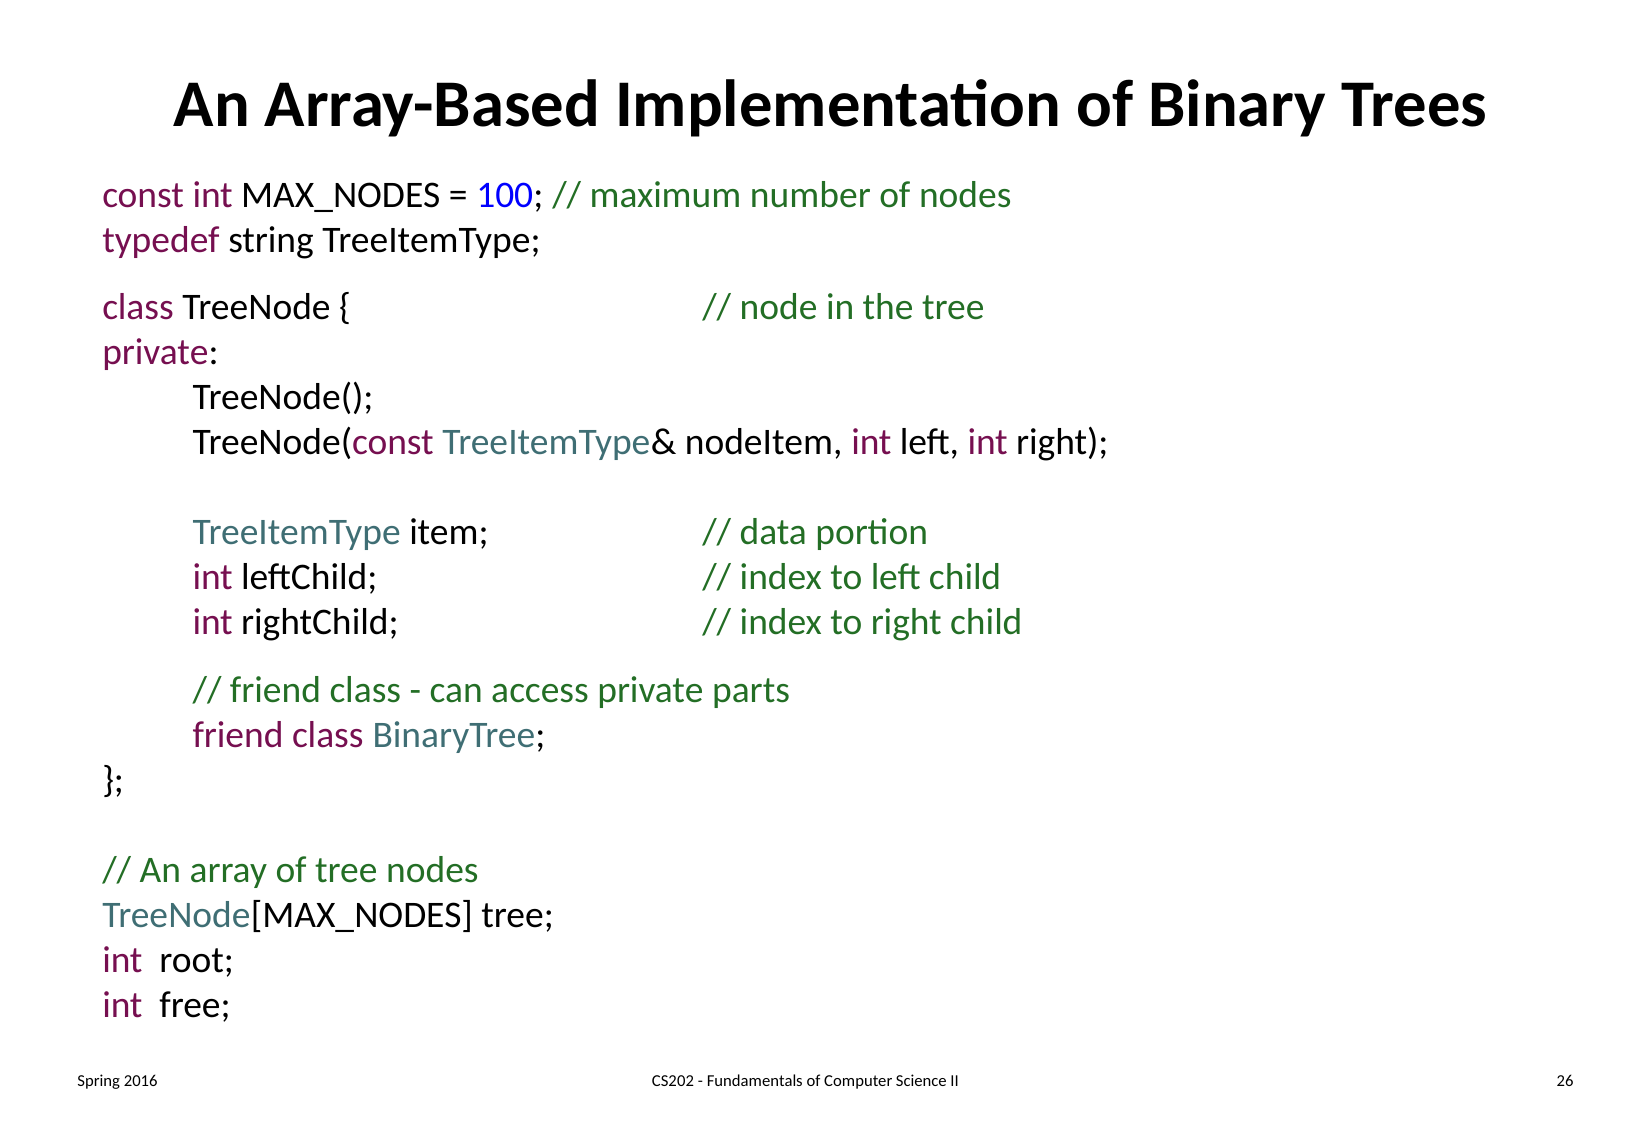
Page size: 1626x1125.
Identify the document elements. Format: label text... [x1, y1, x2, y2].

slide_number 26 [1250, 1062, 1589, 1100]
footer CS202 - Fundamentals of Computer Science II [501, 1062, 1111, 1100]
slide_number Spring 2016 [62, 1062, 401, 1100]
text_box const int MAX_NODES = 100; // maximum number of nodes typedef string TreeItemType; class TreeNode { // node in the tree private: TreeNode(); TreeNode(const TreeItemType& nodeItem, int left, int right); TreeItemType item; // data portion int leftChild; // index to left child int rightChild; // index to right child // friend class - can access private parts friend class BinaryTree; }; // An array of tree nodes TreeNode[MAX_NODES] tree; int root; int free; [87, 162, 1625, 1033]
title An Array-Based Implementation of Binary Trees [62, 24, 1600, 175]
